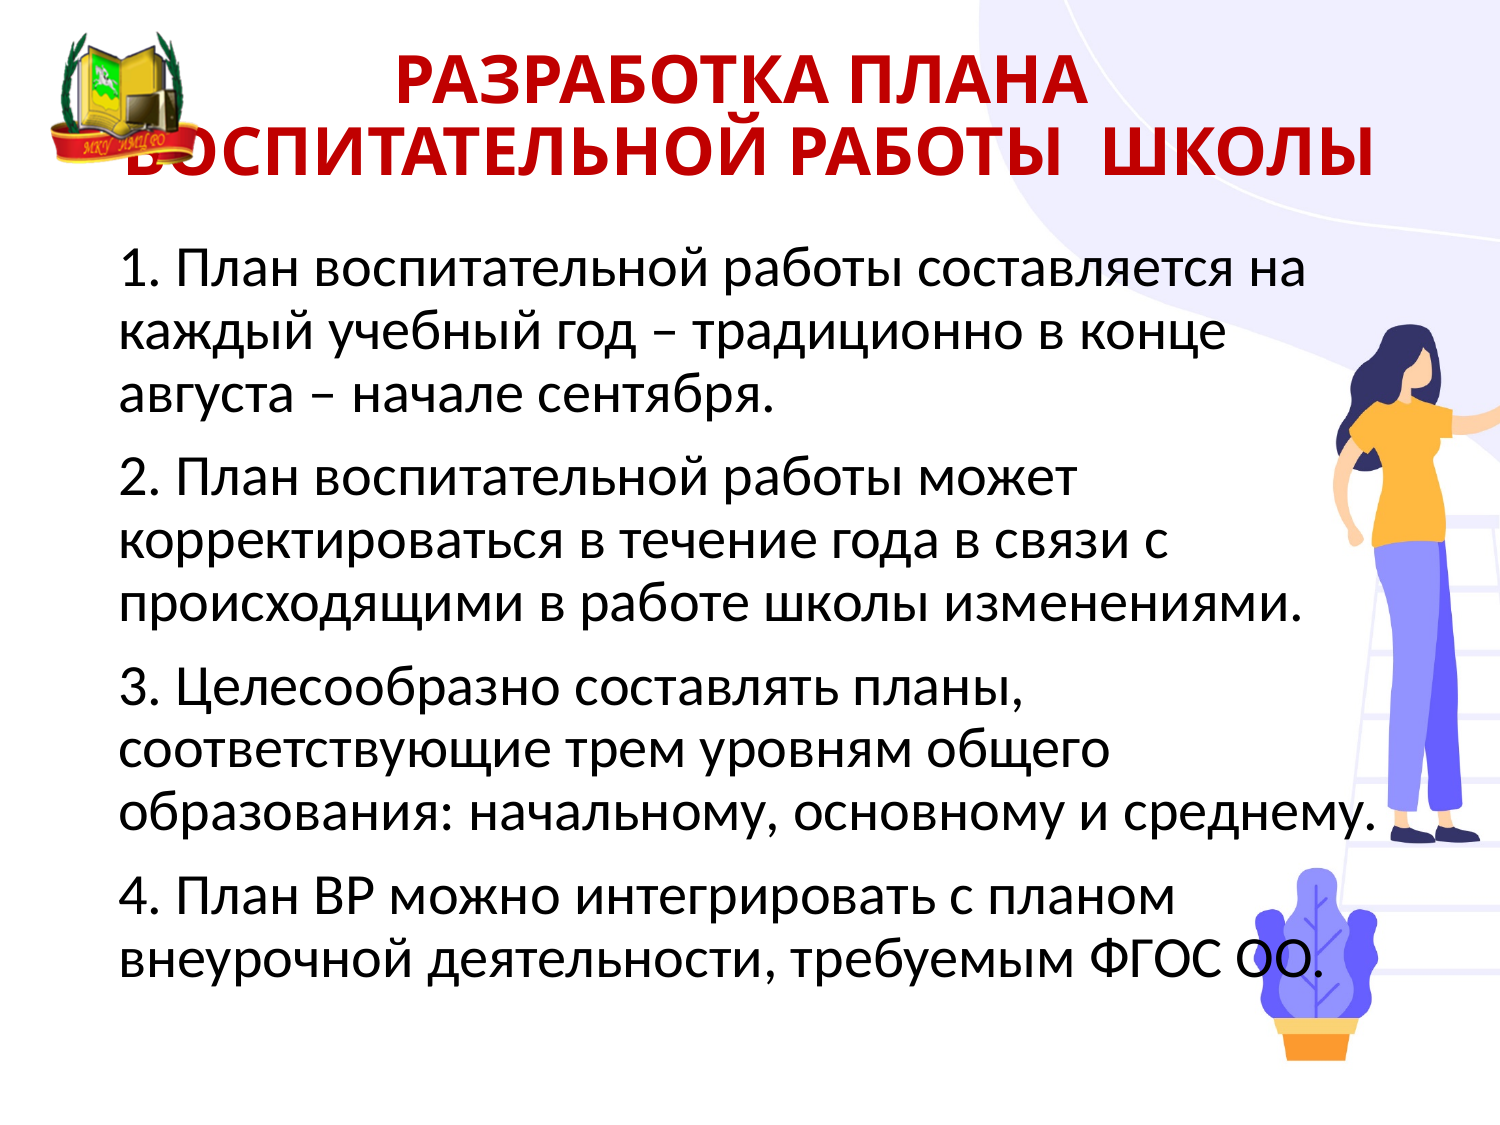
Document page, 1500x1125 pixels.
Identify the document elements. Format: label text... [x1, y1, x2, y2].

list 1. План воспитательной работы составляется на каждый учебный год – традиционно в конце августа – начале сентября. 2. План воспитательной работы может корректироваться в течение года в связи с происходящими в работе школы изменениями. 3. Целесообразно составлять планы, соответствующие трем уровням общего образования: начальному, основному и среднему. 4. План ВР можно интегрировать с планом внеурочной деятельности, требуемым ФГОС ОО. [103, 228, 1397, 1014]
title РАЗРАБОТКА ПланА воспитательной работы ШКОЛЫ [103, 59, 1397, 228]
picture [0, 0, 1500, 1125]
